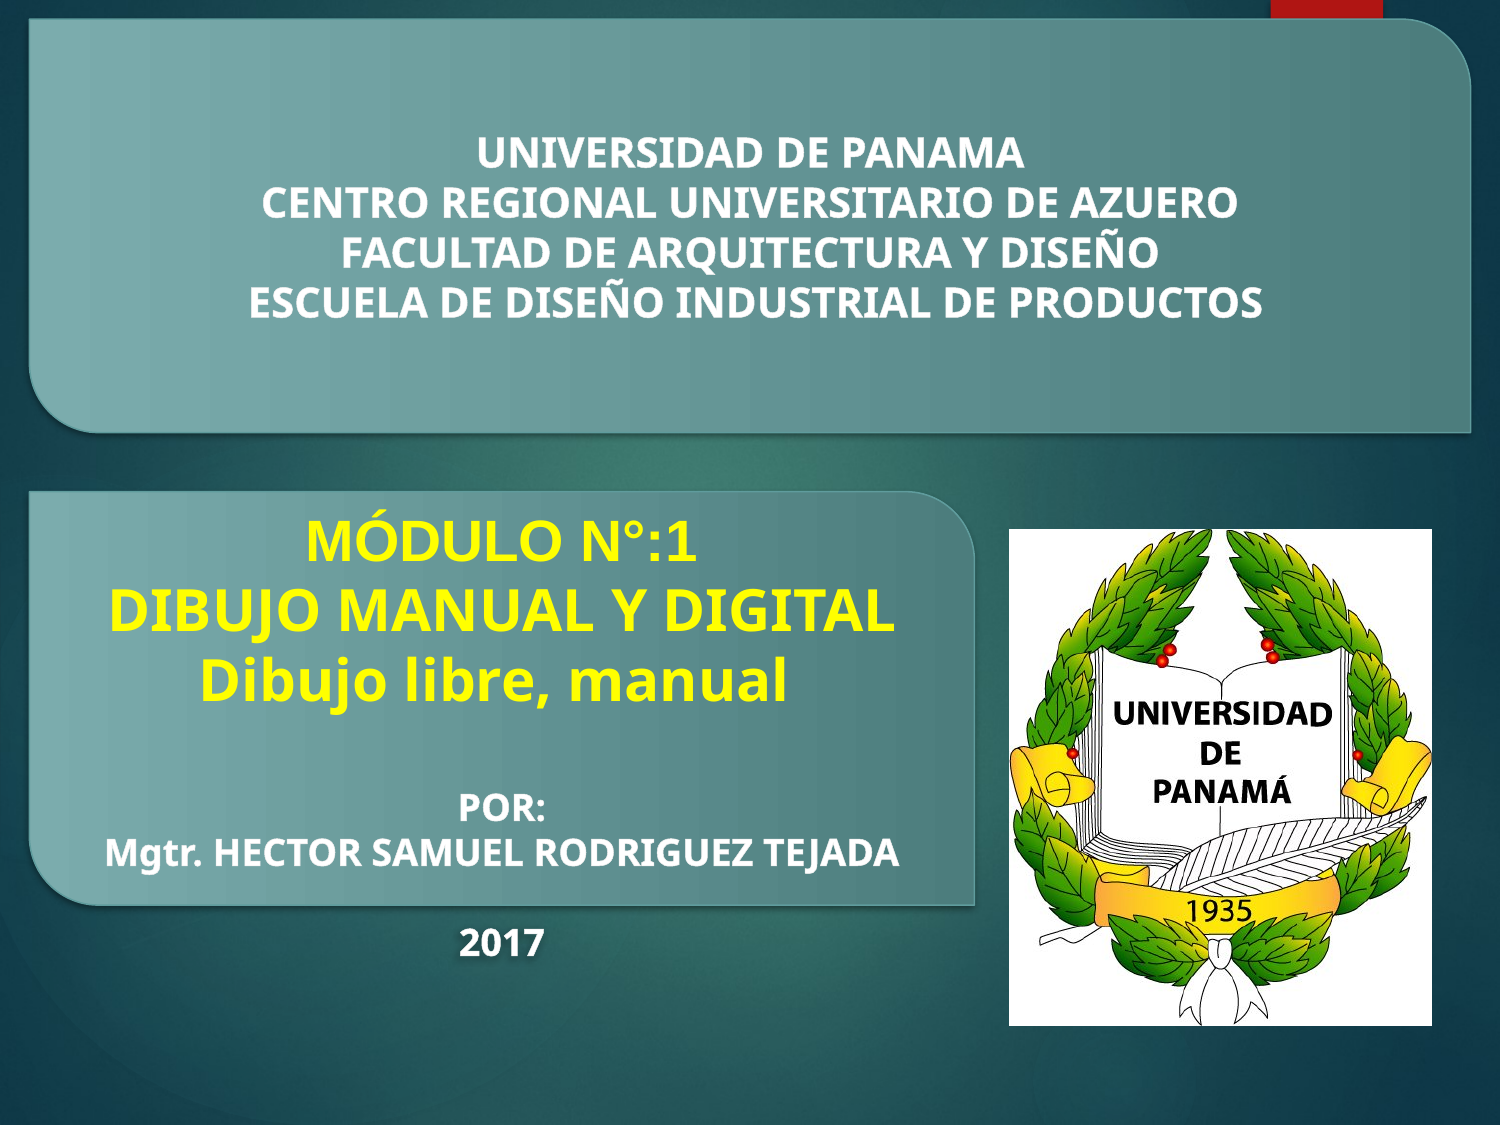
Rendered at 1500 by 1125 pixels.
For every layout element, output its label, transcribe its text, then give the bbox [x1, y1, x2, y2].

text_box UNIVERSIDAD DE PANAMA CENTRO REGIONAL UNIVERSITARIO DE AZUERO FACULTAD DE ARQUITECTURA Y DISEÑO ESCUELA DE DISEÑO INDUSTRIAL DE PRODUCTOS [28, 18, 1472, 434]
text_box MÓDULO N°:1 DIBUJO MANUAL Y DIGITAL Dibujo libre, manual POR: Mgtr. HECTOR SAMUEL RODRIGUEZ TEJADA 2017 [28, 490, 976, 906]
picture [0, 0, 1500, 1125]
